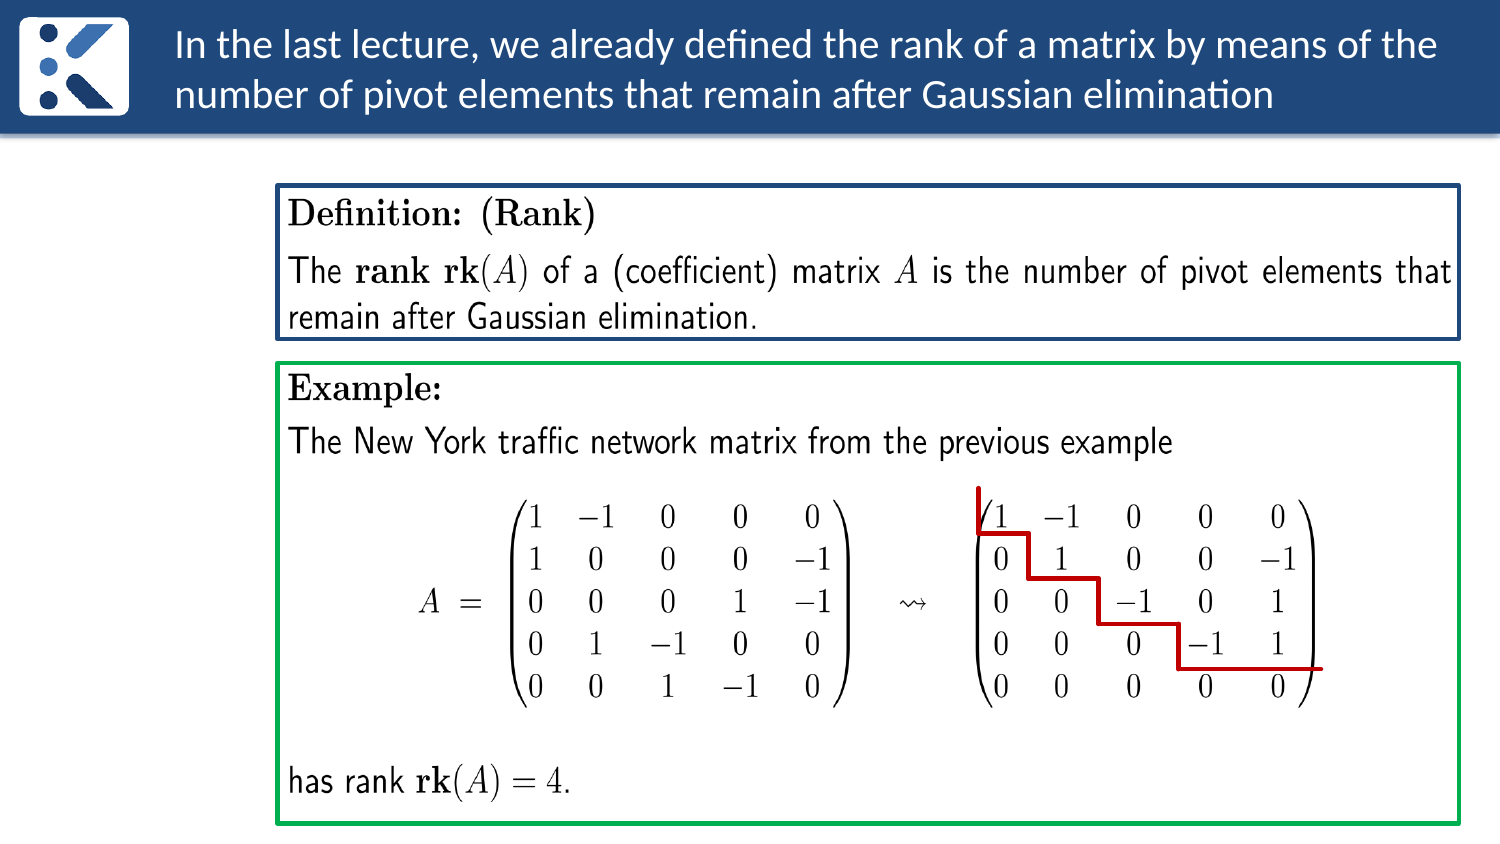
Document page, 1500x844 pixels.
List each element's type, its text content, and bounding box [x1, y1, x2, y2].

picture [27, 18, 122, 115]
title In the last lecture, we already defined the rank of a matrix by means of the number of pivot elements that remain after Gaussian elimination [159, 8, 1483, 126]
text_box [275, 361, 1461, 826]
picture [287, 373, 1315, 802]
picture [287, 195, 1451, 329]
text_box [978, 487, 1322, 670]
text_box [275, 183, 1461, 341]
